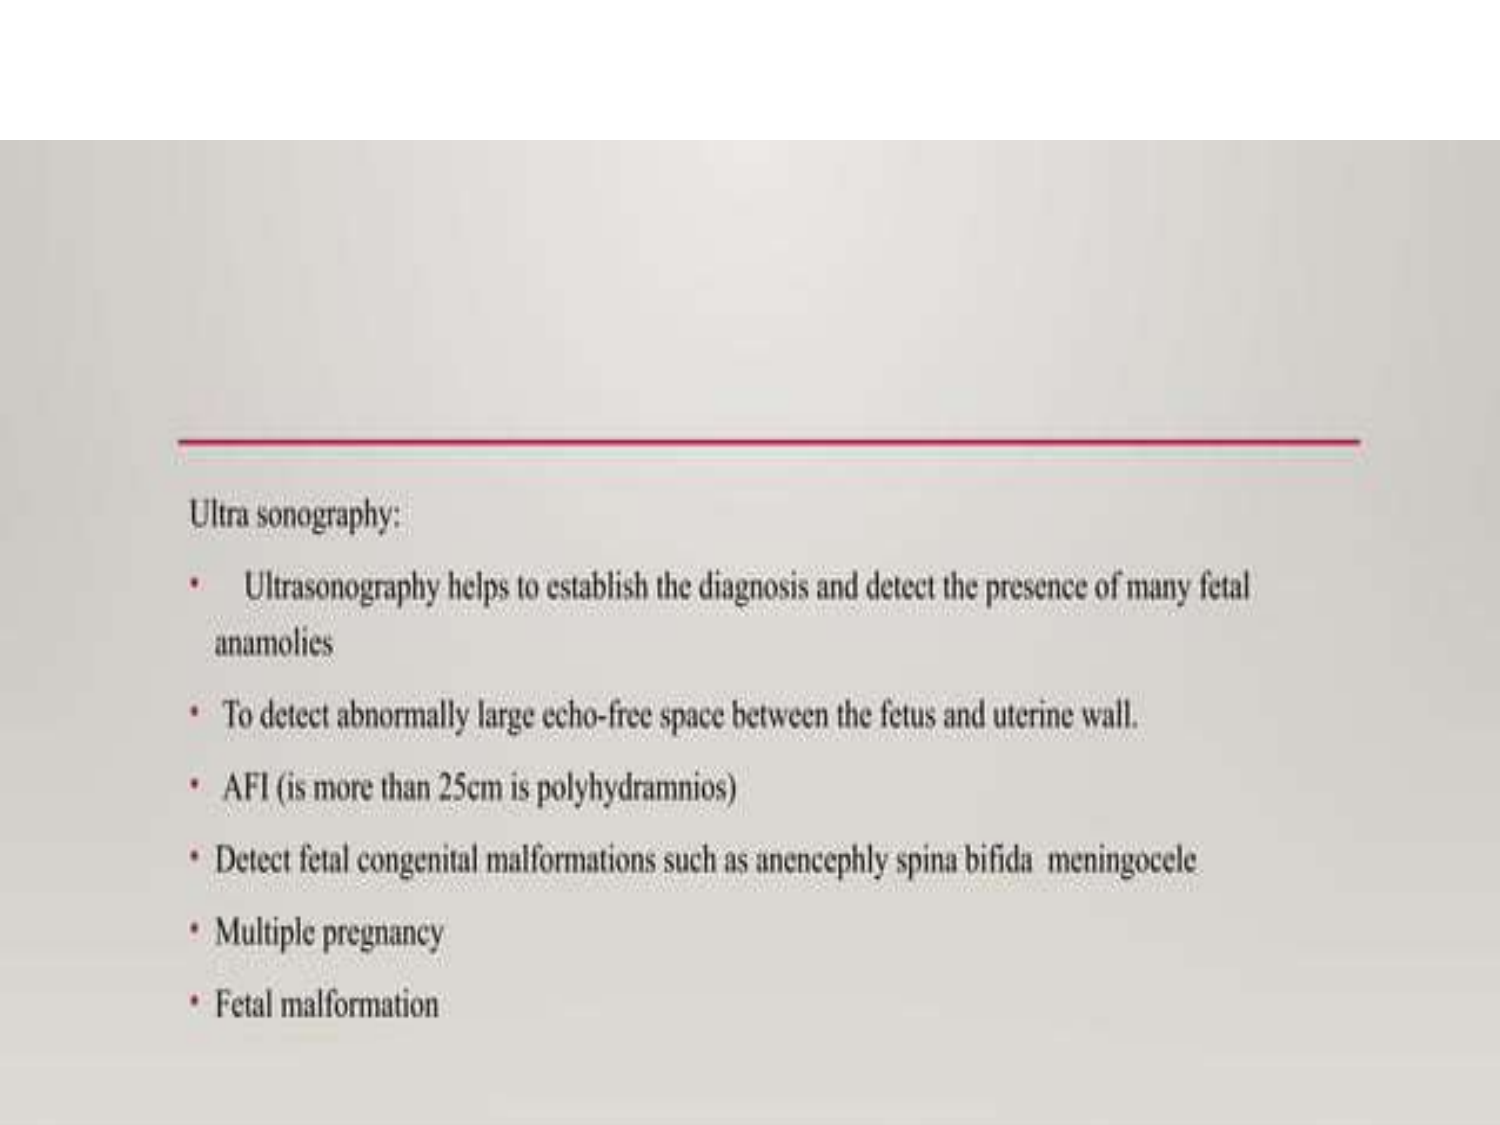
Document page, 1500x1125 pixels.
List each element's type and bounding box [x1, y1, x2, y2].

picture [0, 139, 1500, 1125]
